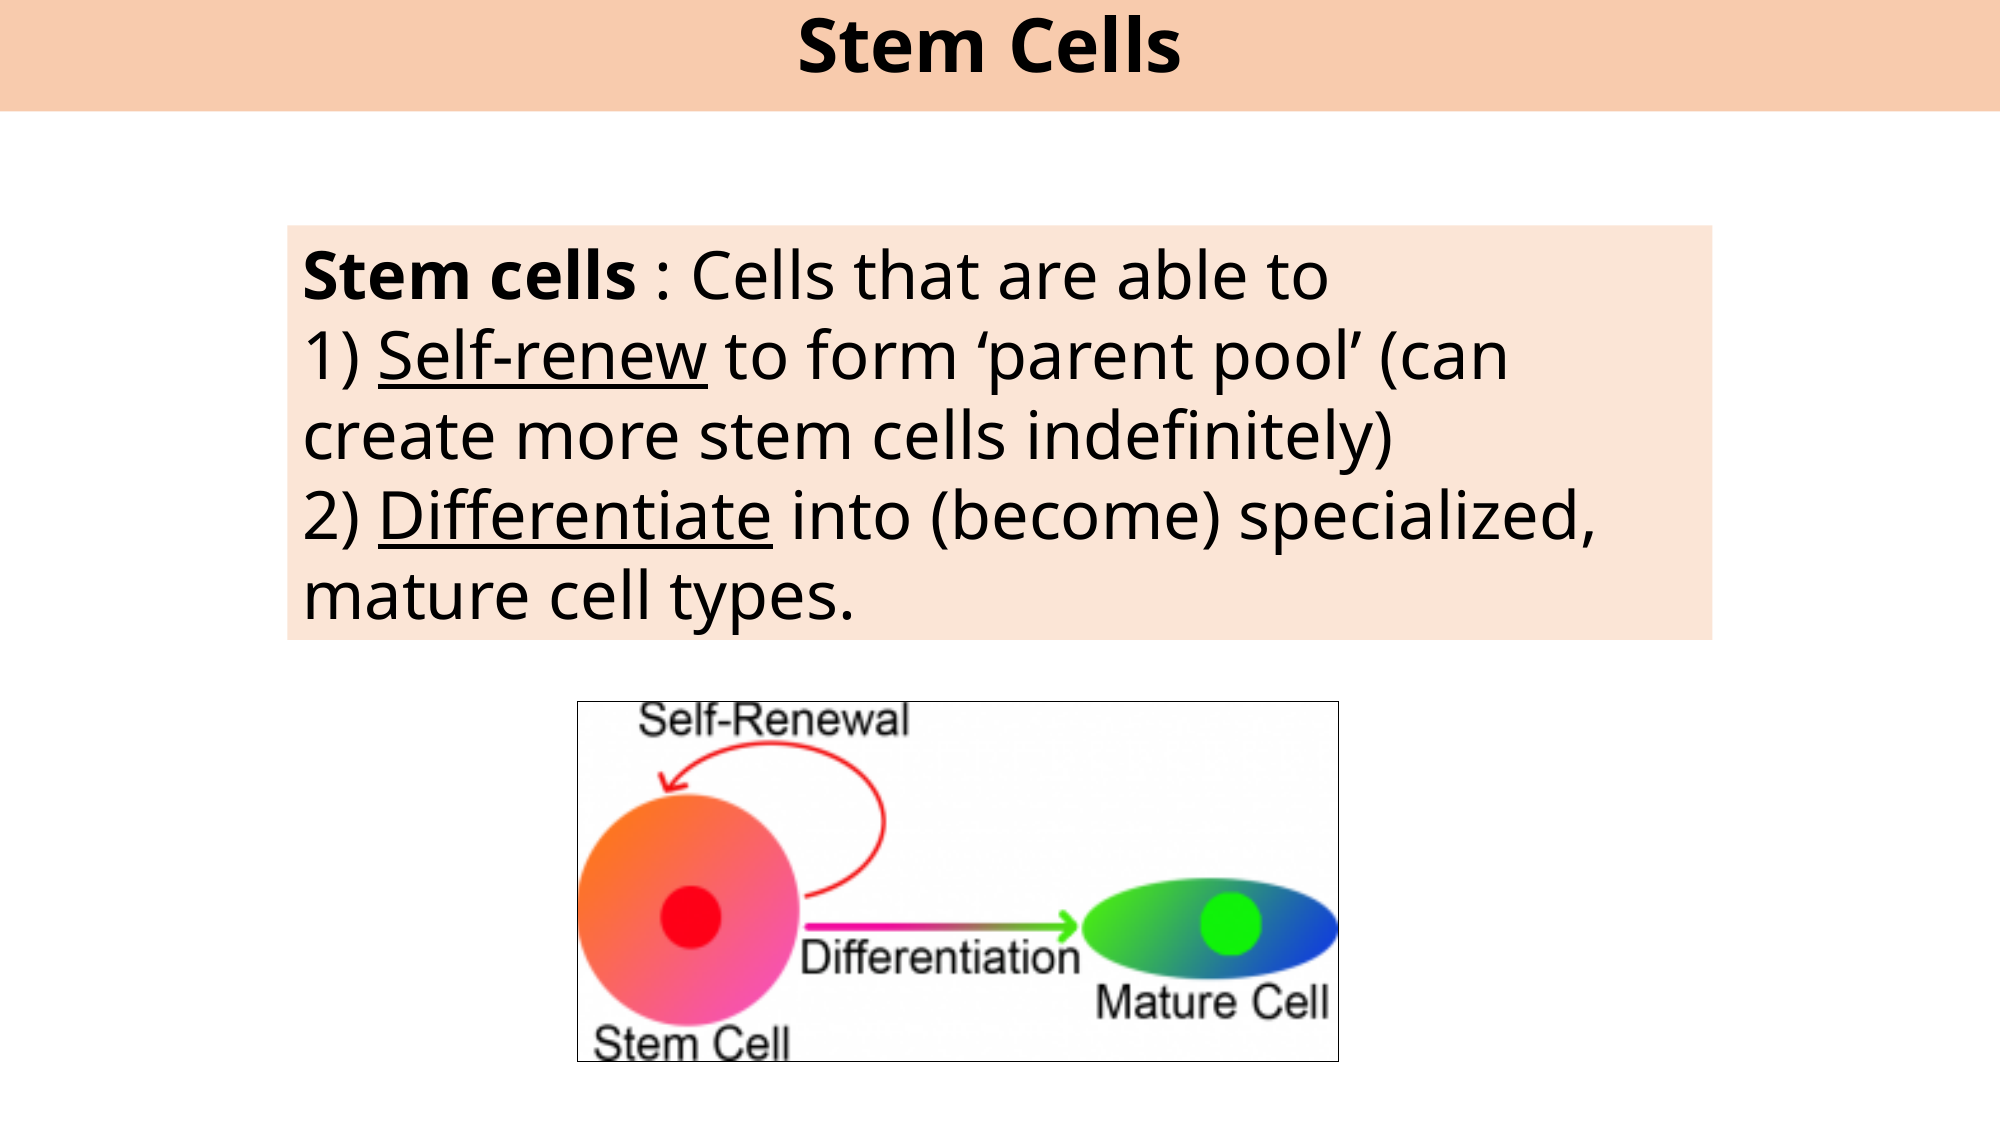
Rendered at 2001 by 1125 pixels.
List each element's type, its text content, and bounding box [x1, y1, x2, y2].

text_box Stem cells : Cells that are able to 1) Self-renew to form ‘parent pool’ (can create more stem cells indefinitely) 2) Differentiate into (become) specialized, mature cell types. [287, 225, 1713, 640]
text_box Stem Cells [0, 0, 2000, 112]
picture [577, 701, 1339, 1062]
